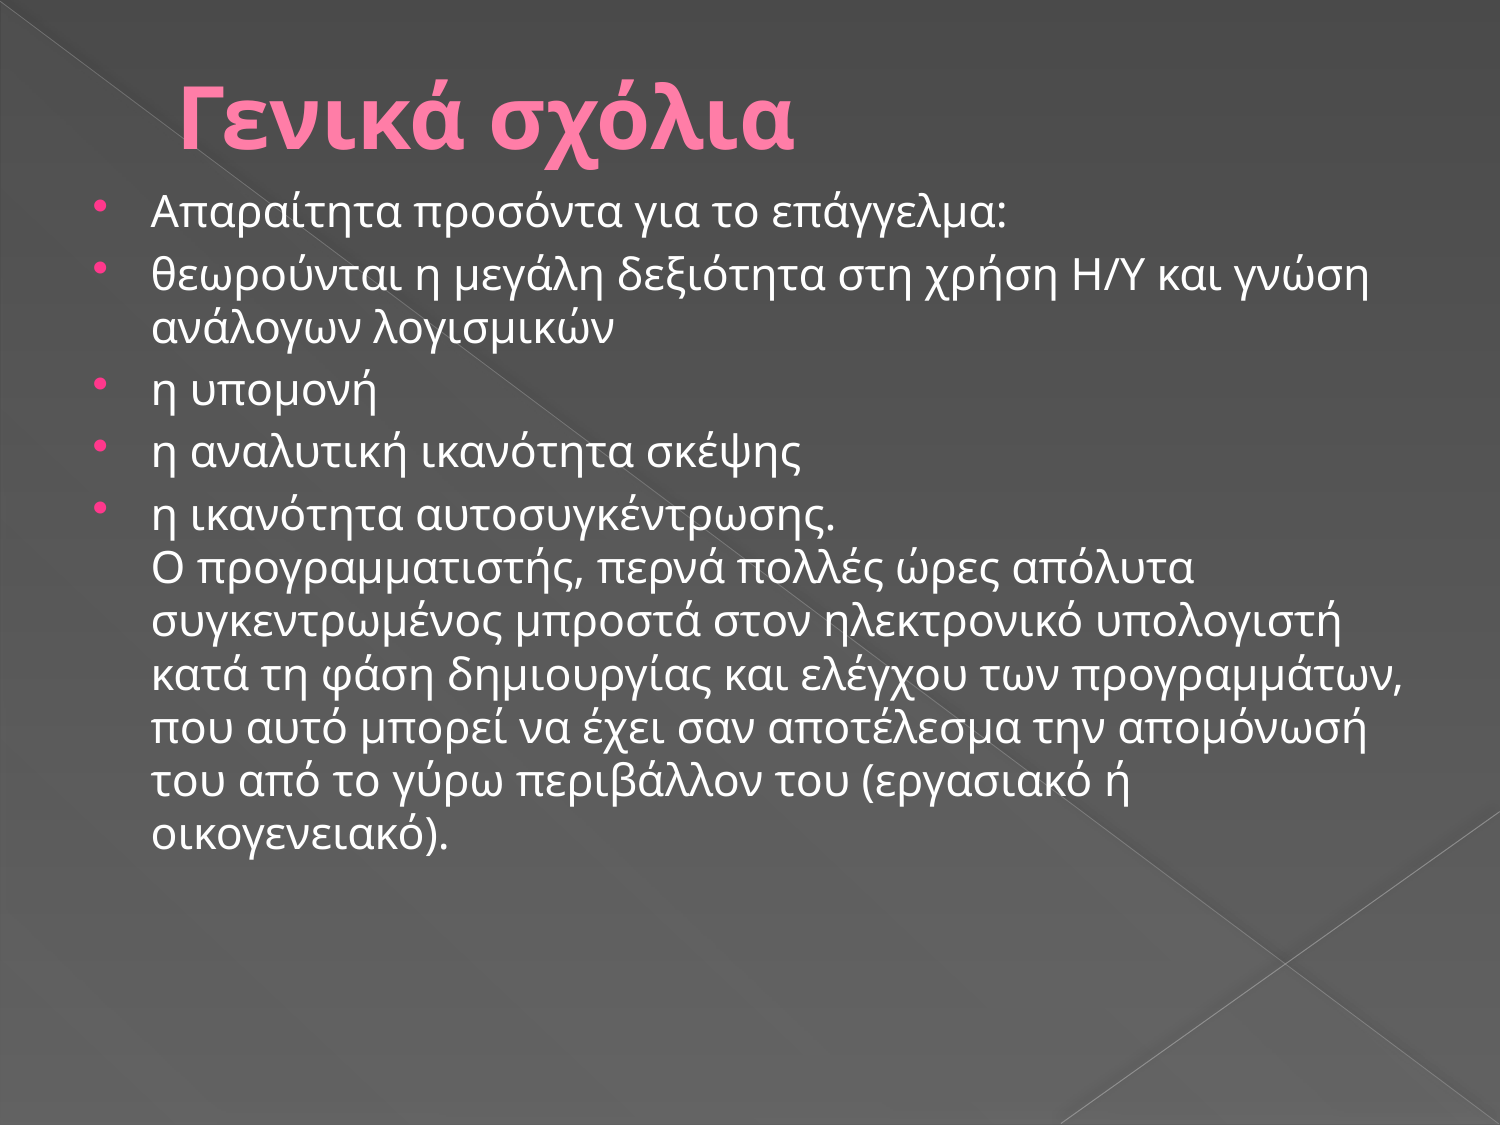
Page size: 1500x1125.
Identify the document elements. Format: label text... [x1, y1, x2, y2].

title Γενικά σχόλια [82, 0, 1432, 230]
list Απαραίτητα προσόντα για το επάγγελμα: θεωρούνται η μεγάλη δεξιότητα στη χρήση Η/Υ και γνώση ανάλογων λογισμικών η υπομονή η αναλυτική ικανότητα σκέψης η ικανότητα αυτοσυγκέντρωσης. Ο προγραμματιστής, περνά πολλές ώρες απόλυτα συγκεντρωμένος μπροστά στον ηλεκτρονικό υπολογιστή κατά τη φάση δημιουργίας και ελέγχου των προγραμμάτων, που αυτό μπορεί να έχει σαν αποτέλεσμα την απομόνωσή του από το γύρω περιβάλλον του (εργασιακό ή οικογενειακό). [70, 175, 1421, 926]
